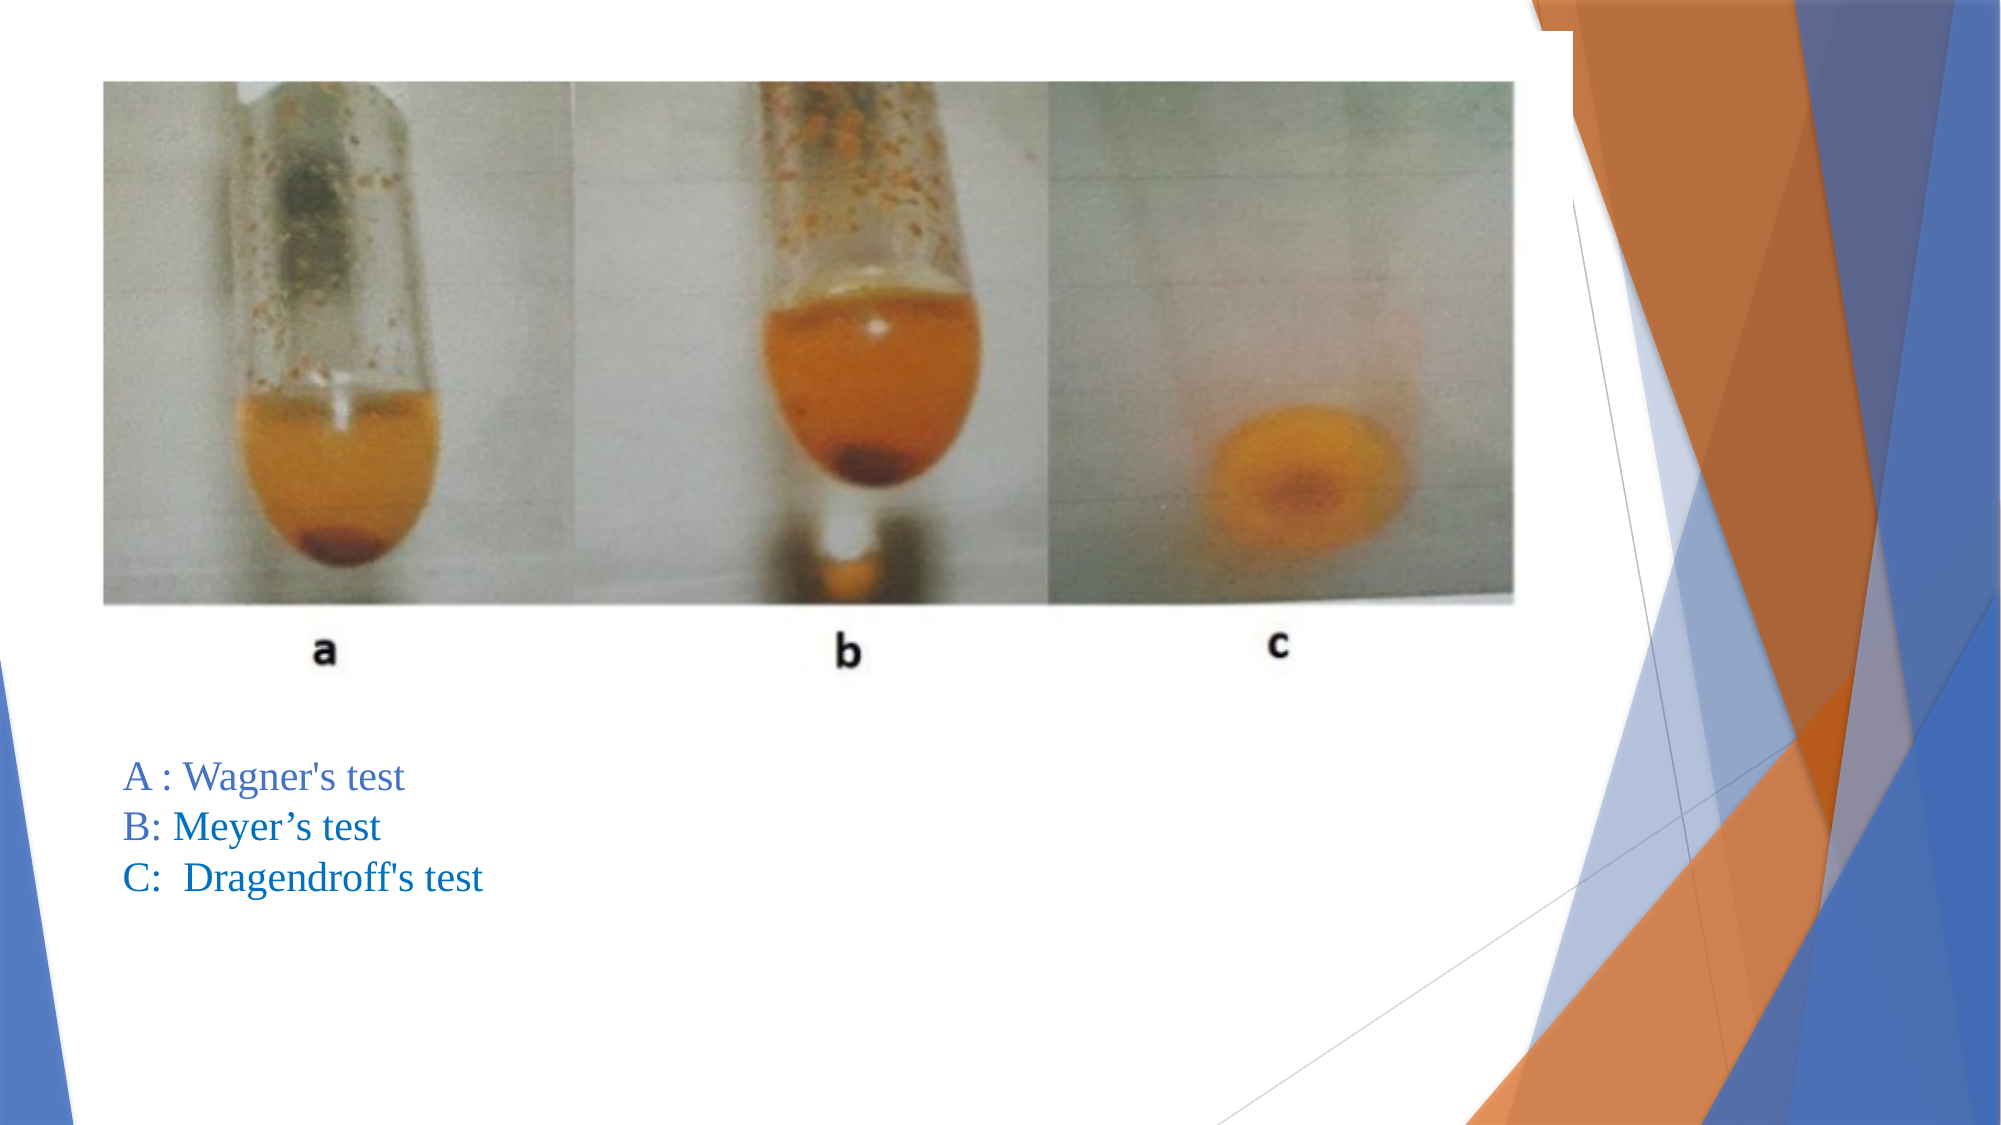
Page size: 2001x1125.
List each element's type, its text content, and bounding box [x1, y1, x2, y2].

title A : Wagner's test B: Meyer’s test C: Dragendroff's test [107, 740, 1518, 958]
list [52, 30, 1574, 705]
